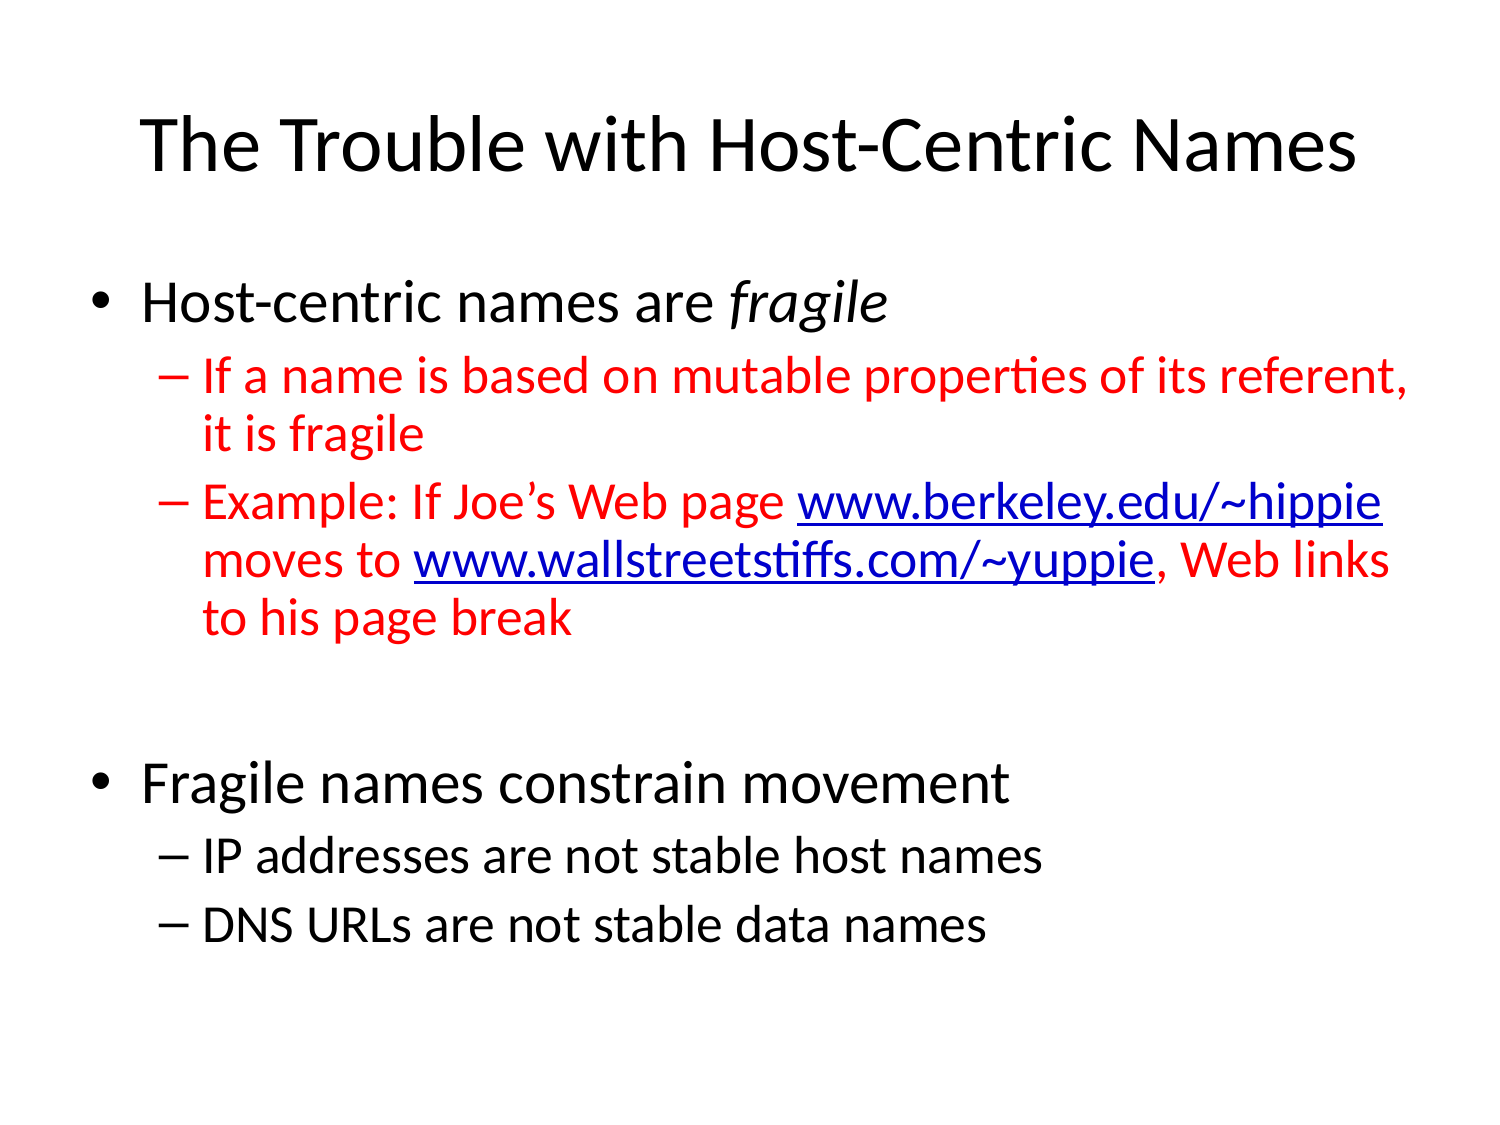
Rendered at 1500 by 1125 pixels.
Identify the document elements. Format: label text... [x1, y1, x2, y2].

list Host-centric names are fragile If a name is based on mutable properties of its referent, it is fragile Example: If Joe’s Web page www.berkeley.edu/~hippie moves to www.wallstreetstiffs.com/~yuppie, Web links to his page break Fragile names constrain movement IP addresses are not stable host names DNS URLs are not stable data names [75, 262, 1425, 1005]
title The Trouble with Host-Centric Names [75, 45, 1425, 233]
